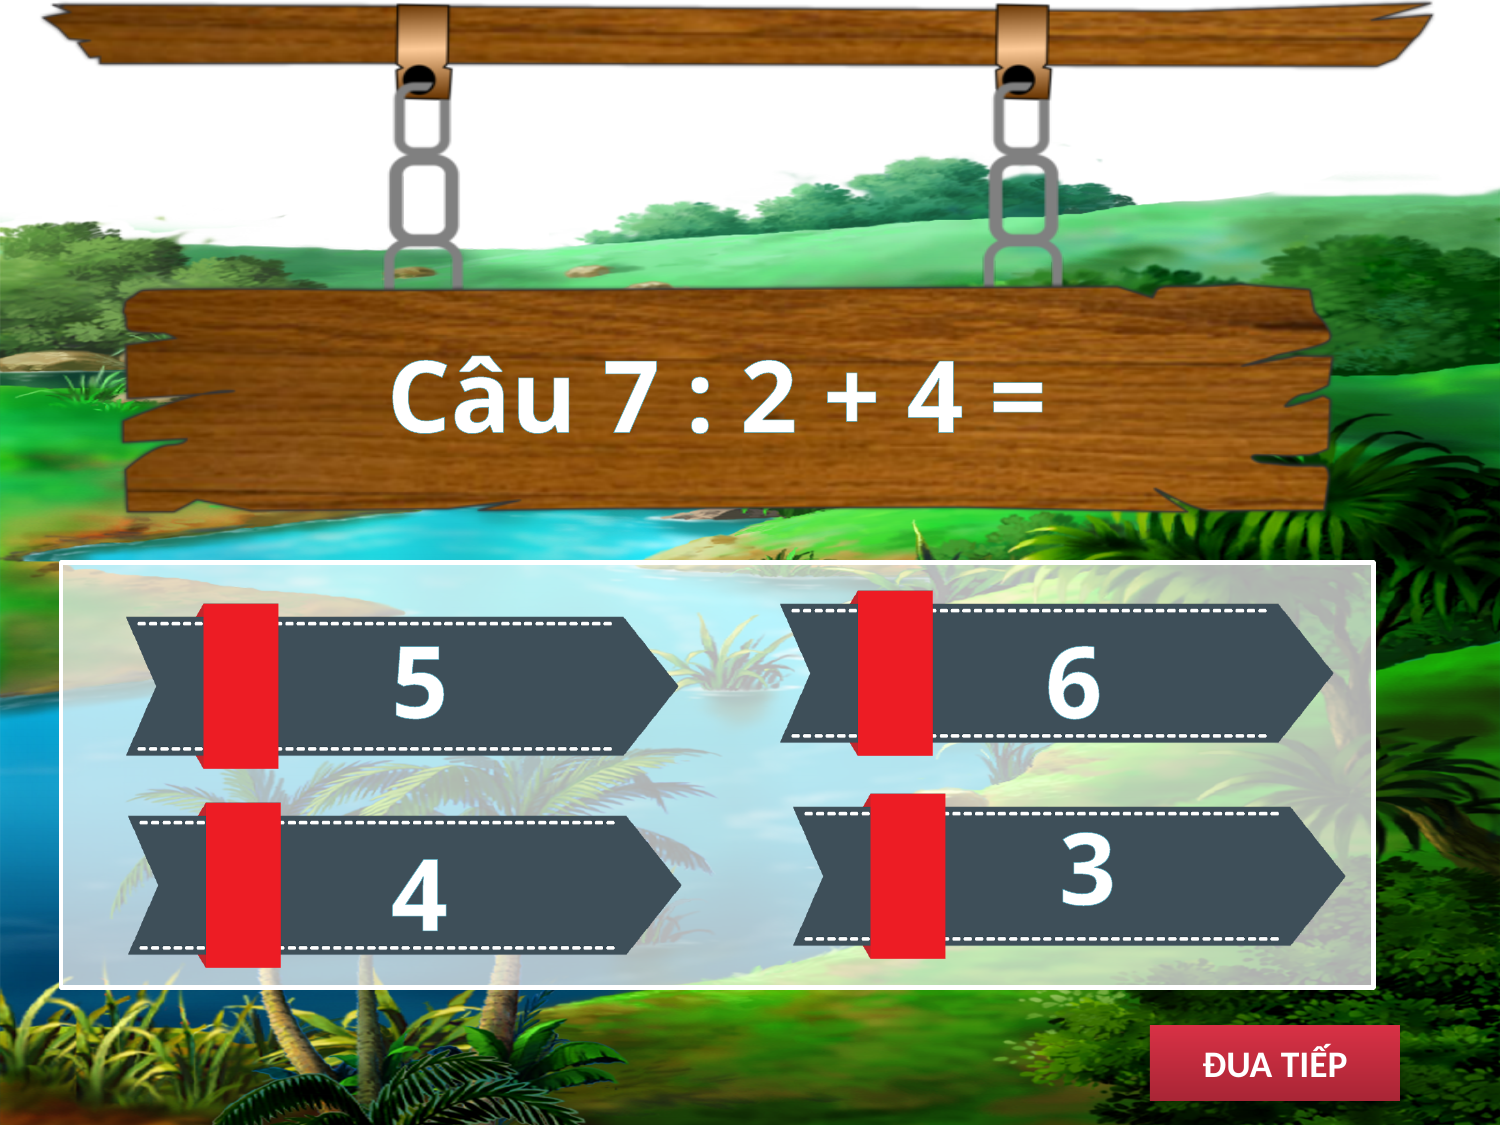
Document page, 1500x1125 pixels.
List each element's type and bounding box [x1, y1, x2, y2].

text_box [759, 584, 1354, 762]
text_box [105, 598, 700, 776]
picture [25, 837, 35, 841]
picture [0, 0, 1500, 1125]
text_box [107, 797, 702, 975]
text_box [771, 788, 1366, 966]
